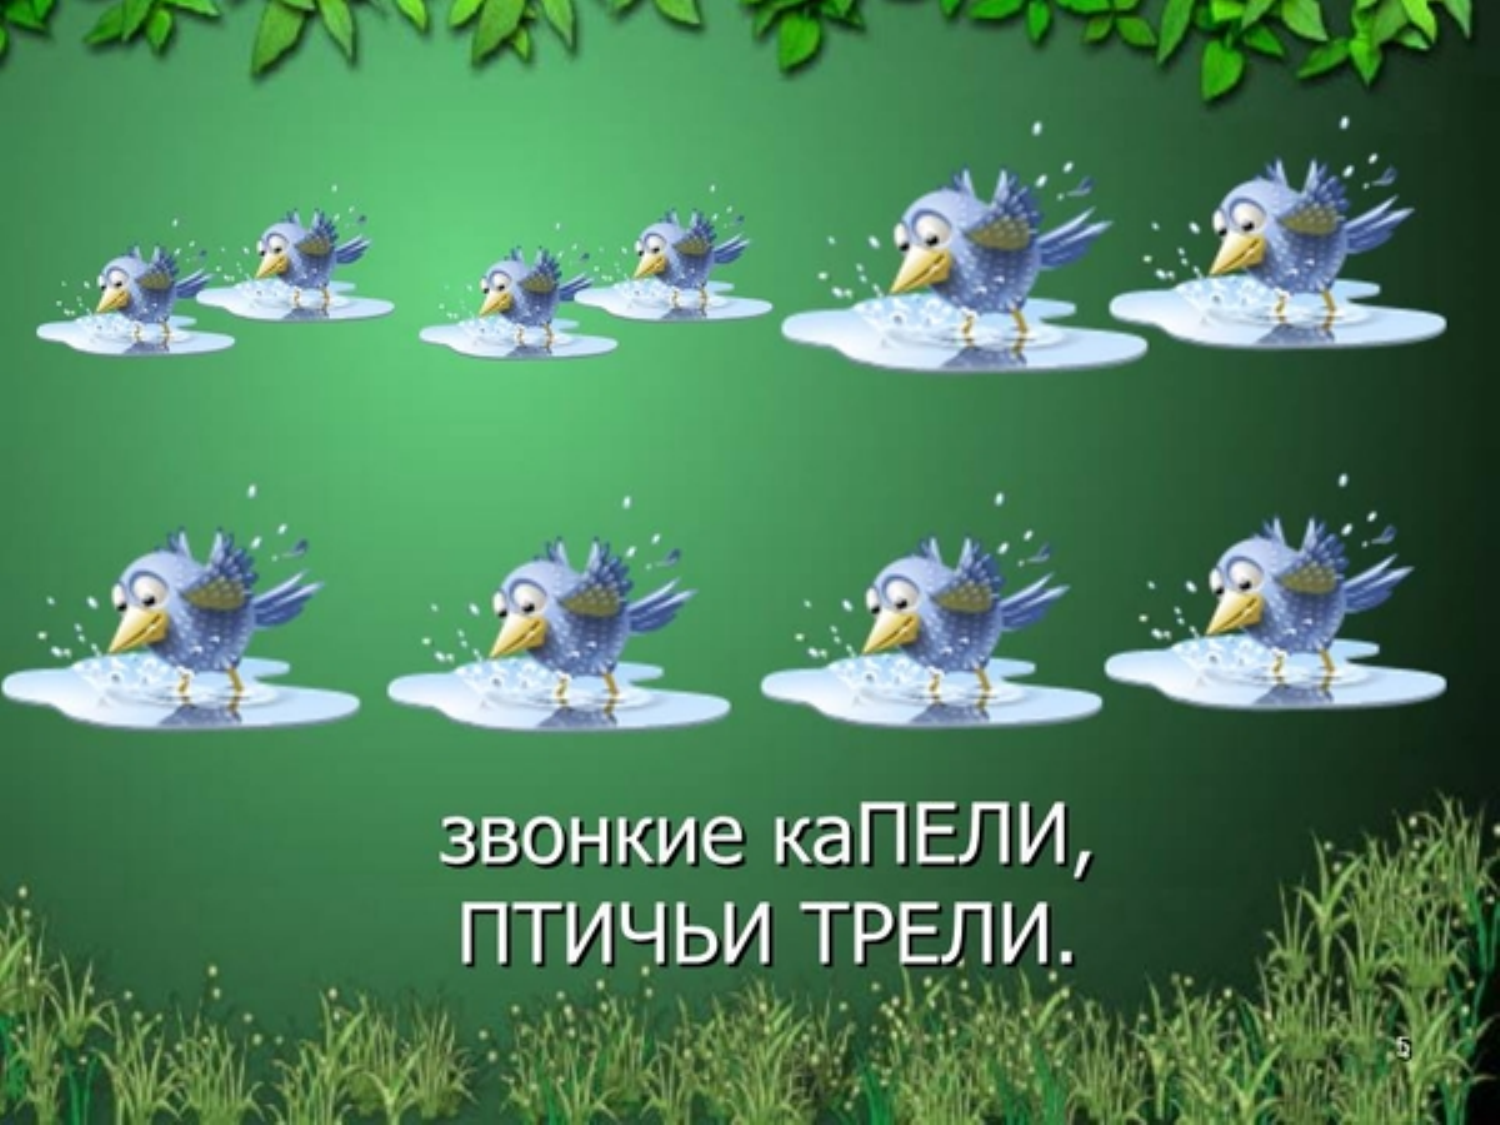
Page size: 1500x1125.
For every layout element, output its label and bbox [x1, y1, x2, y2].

list [0, 0, 1500, 1125]
